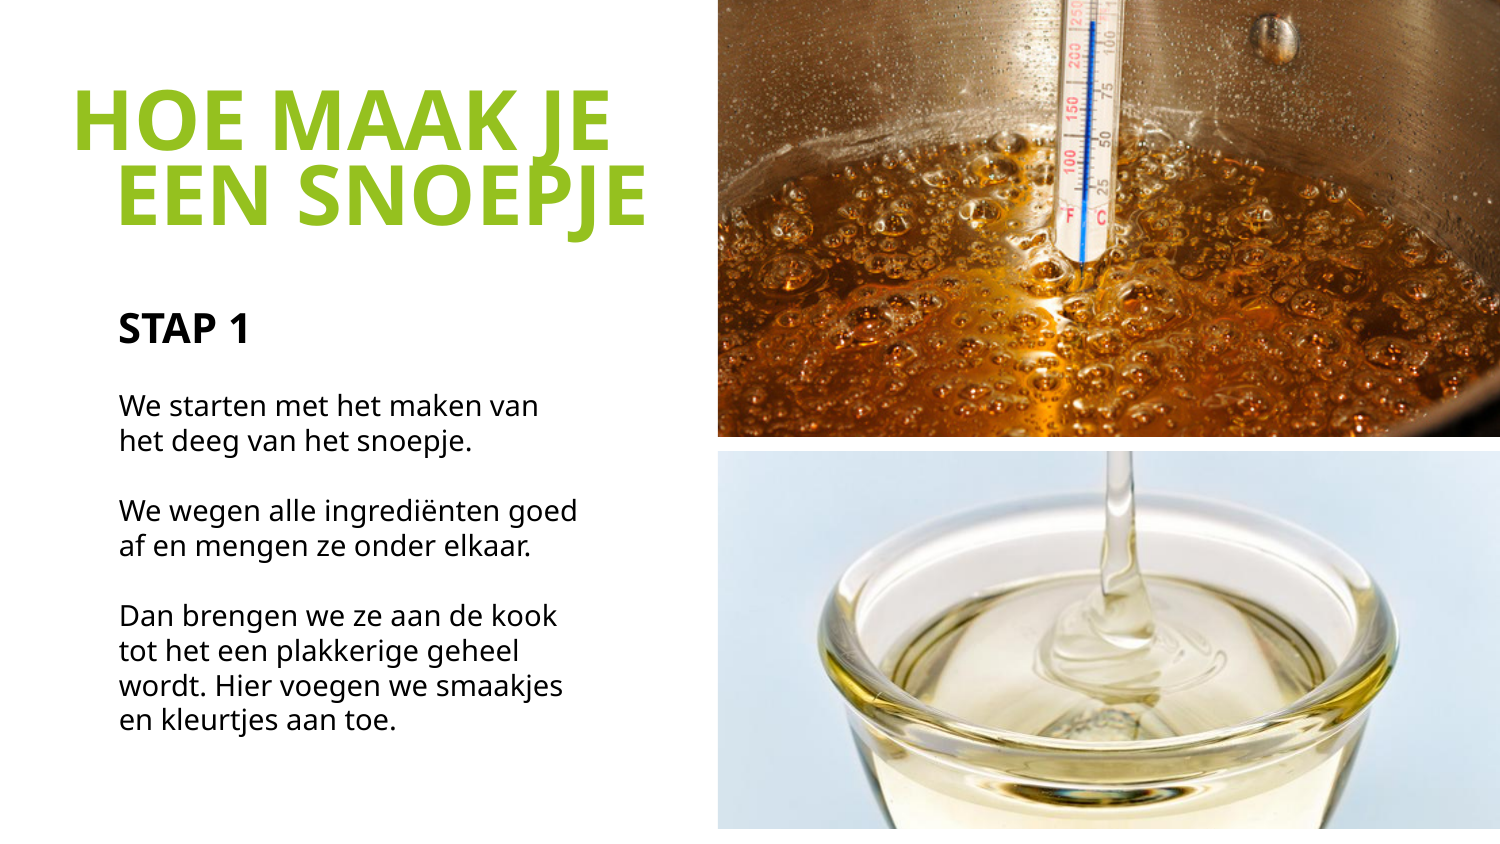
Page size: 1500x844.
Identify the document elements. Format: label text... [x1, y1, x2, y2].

text_box STAP 1 We starten met het maken van het deeg van het snoepje. We wegen alle ingrediënten goed af en mengen ze onder elkaar. Dan brengen we ze aan de kook tot het een plakkerige geheel wordt. Hier voegen we smaakjes en kleurtjes aan toe. [103, 294, 599, 745]
picture [717, 0, 1500, 437]
picture [717, 450, 1500, 829]
text_box HOE MAAK JE EEN SNOEPJE [62, 118, 712, 246]
